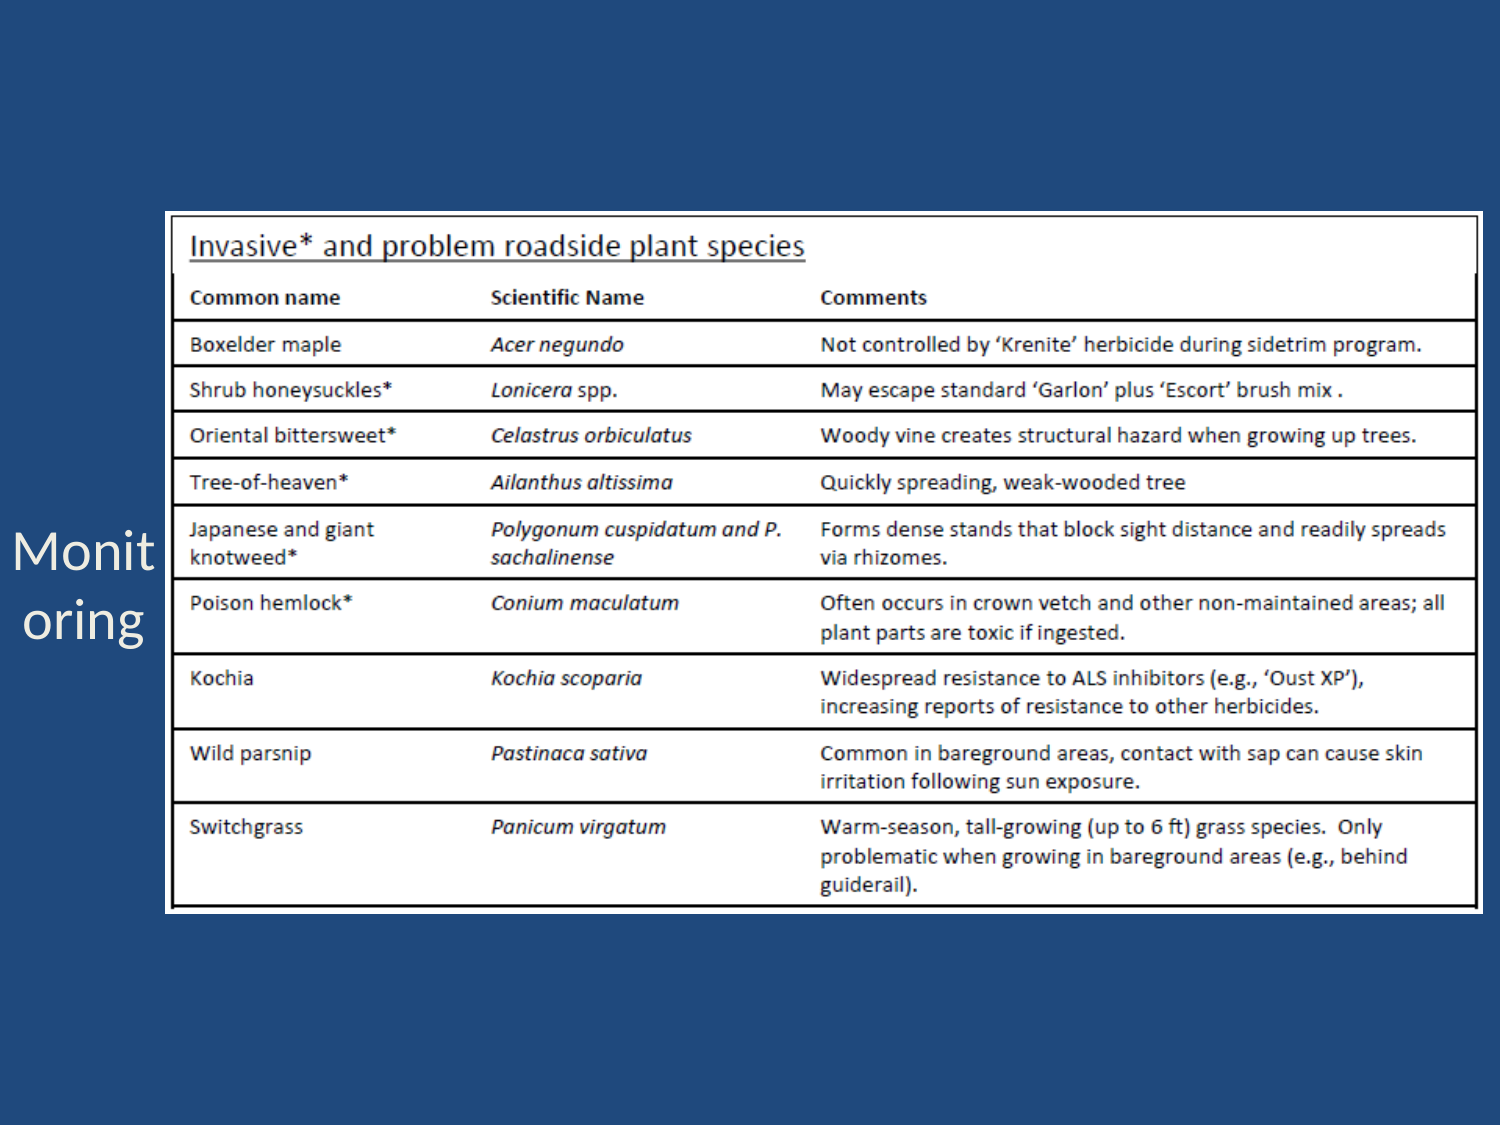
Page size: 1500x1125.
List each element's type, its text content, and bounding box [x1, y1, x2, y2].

picture [164, 211, 1483, 914]
title Monitoring [0, 19, 185, 1125]
